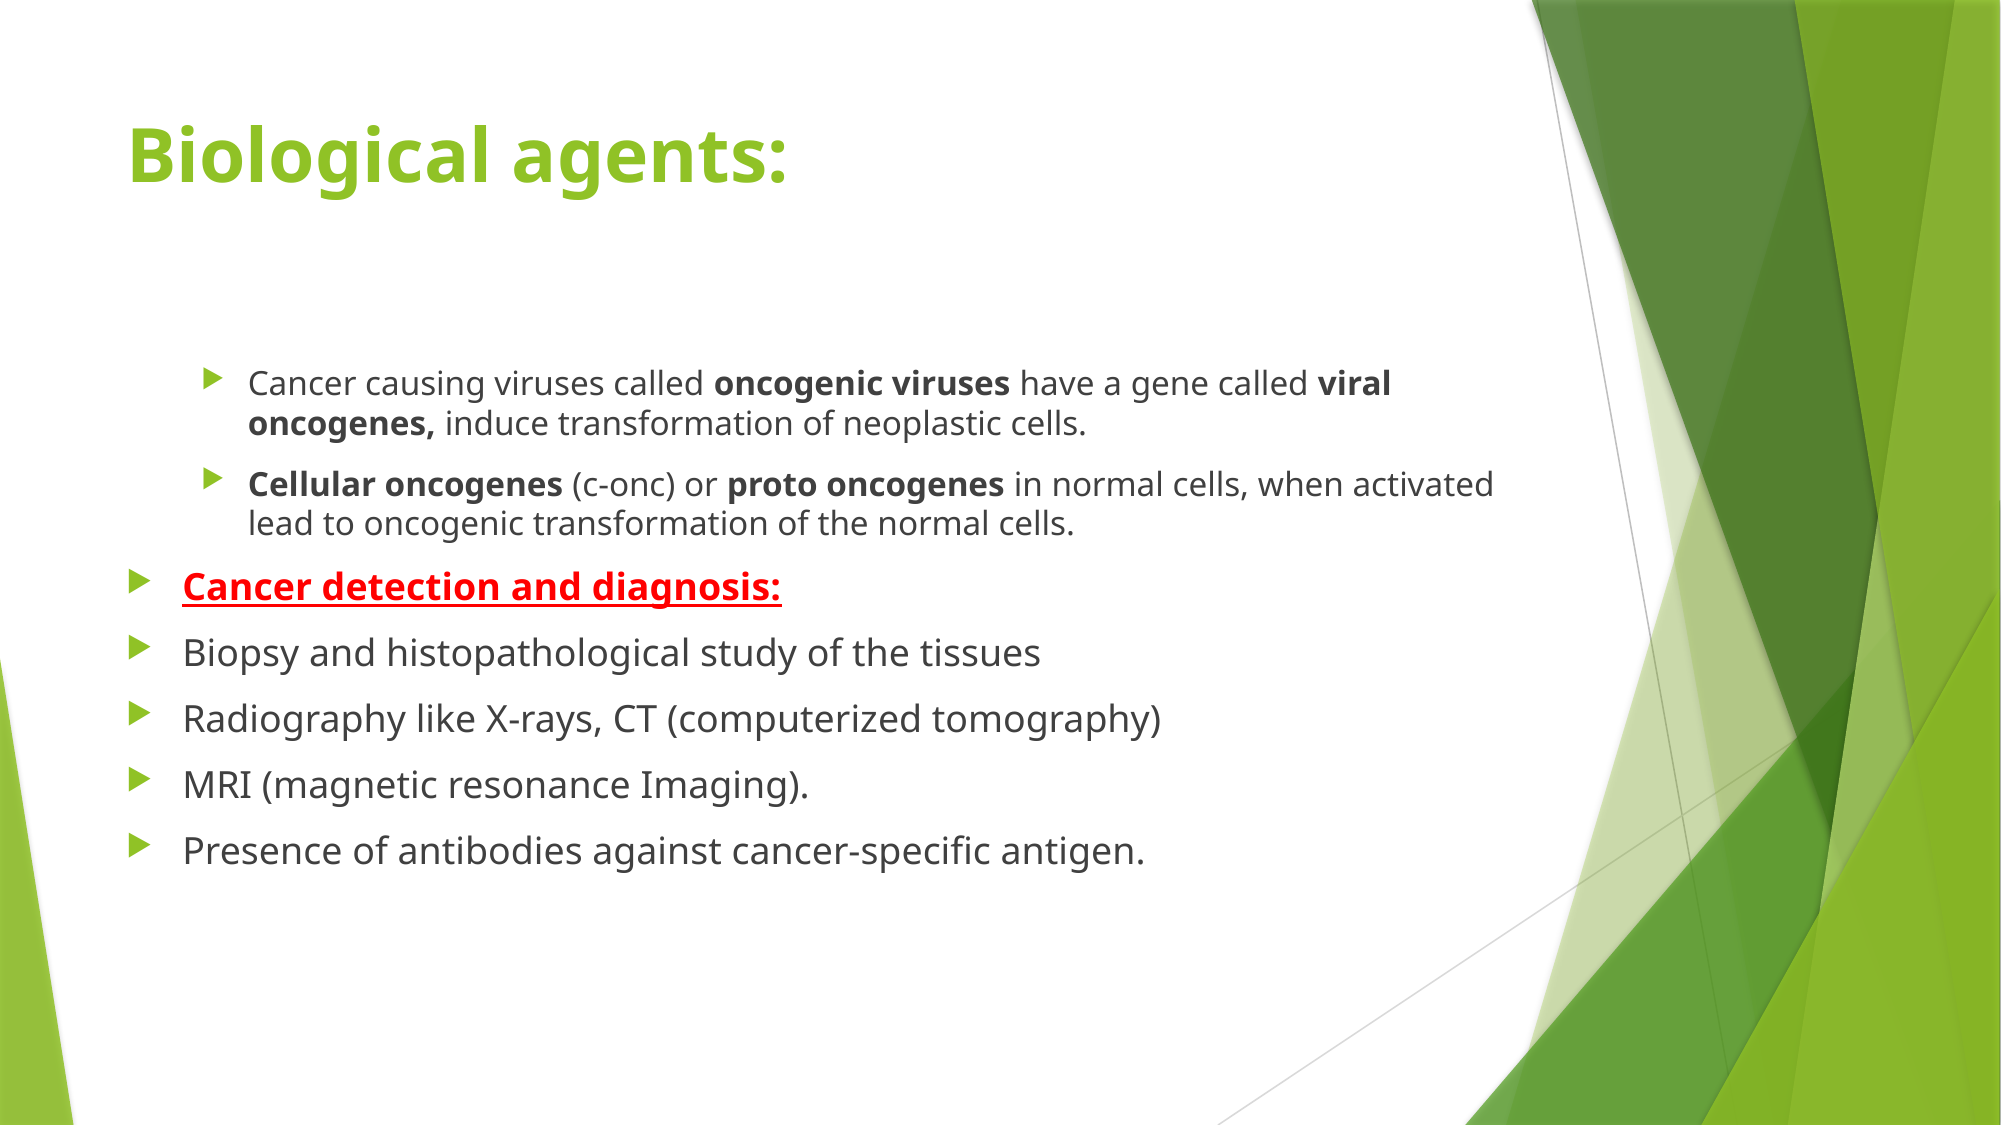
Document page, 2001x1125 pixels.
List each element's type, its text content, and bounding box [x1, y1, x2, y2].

title Biological agents: [111, 99, 1522, 317]
list Cancer causing viruses called oncogenic viruses have a gene called viral oncogenes, induce transformation of neoplastic cells. Cellular oncogenes (c-onc) or proto oncogenes in normal cells, when activated lead to oncogenic transformation of the normal cells. Cancer detection and diagnosis: Biopsy and histopathological study of the tissues Radiography like X-rays, CT (computerized tomography) MRI (magnetic resonance Imaging). Presence of antibodies against cancer-specific antigen. [111, 354, 1522, 992]
